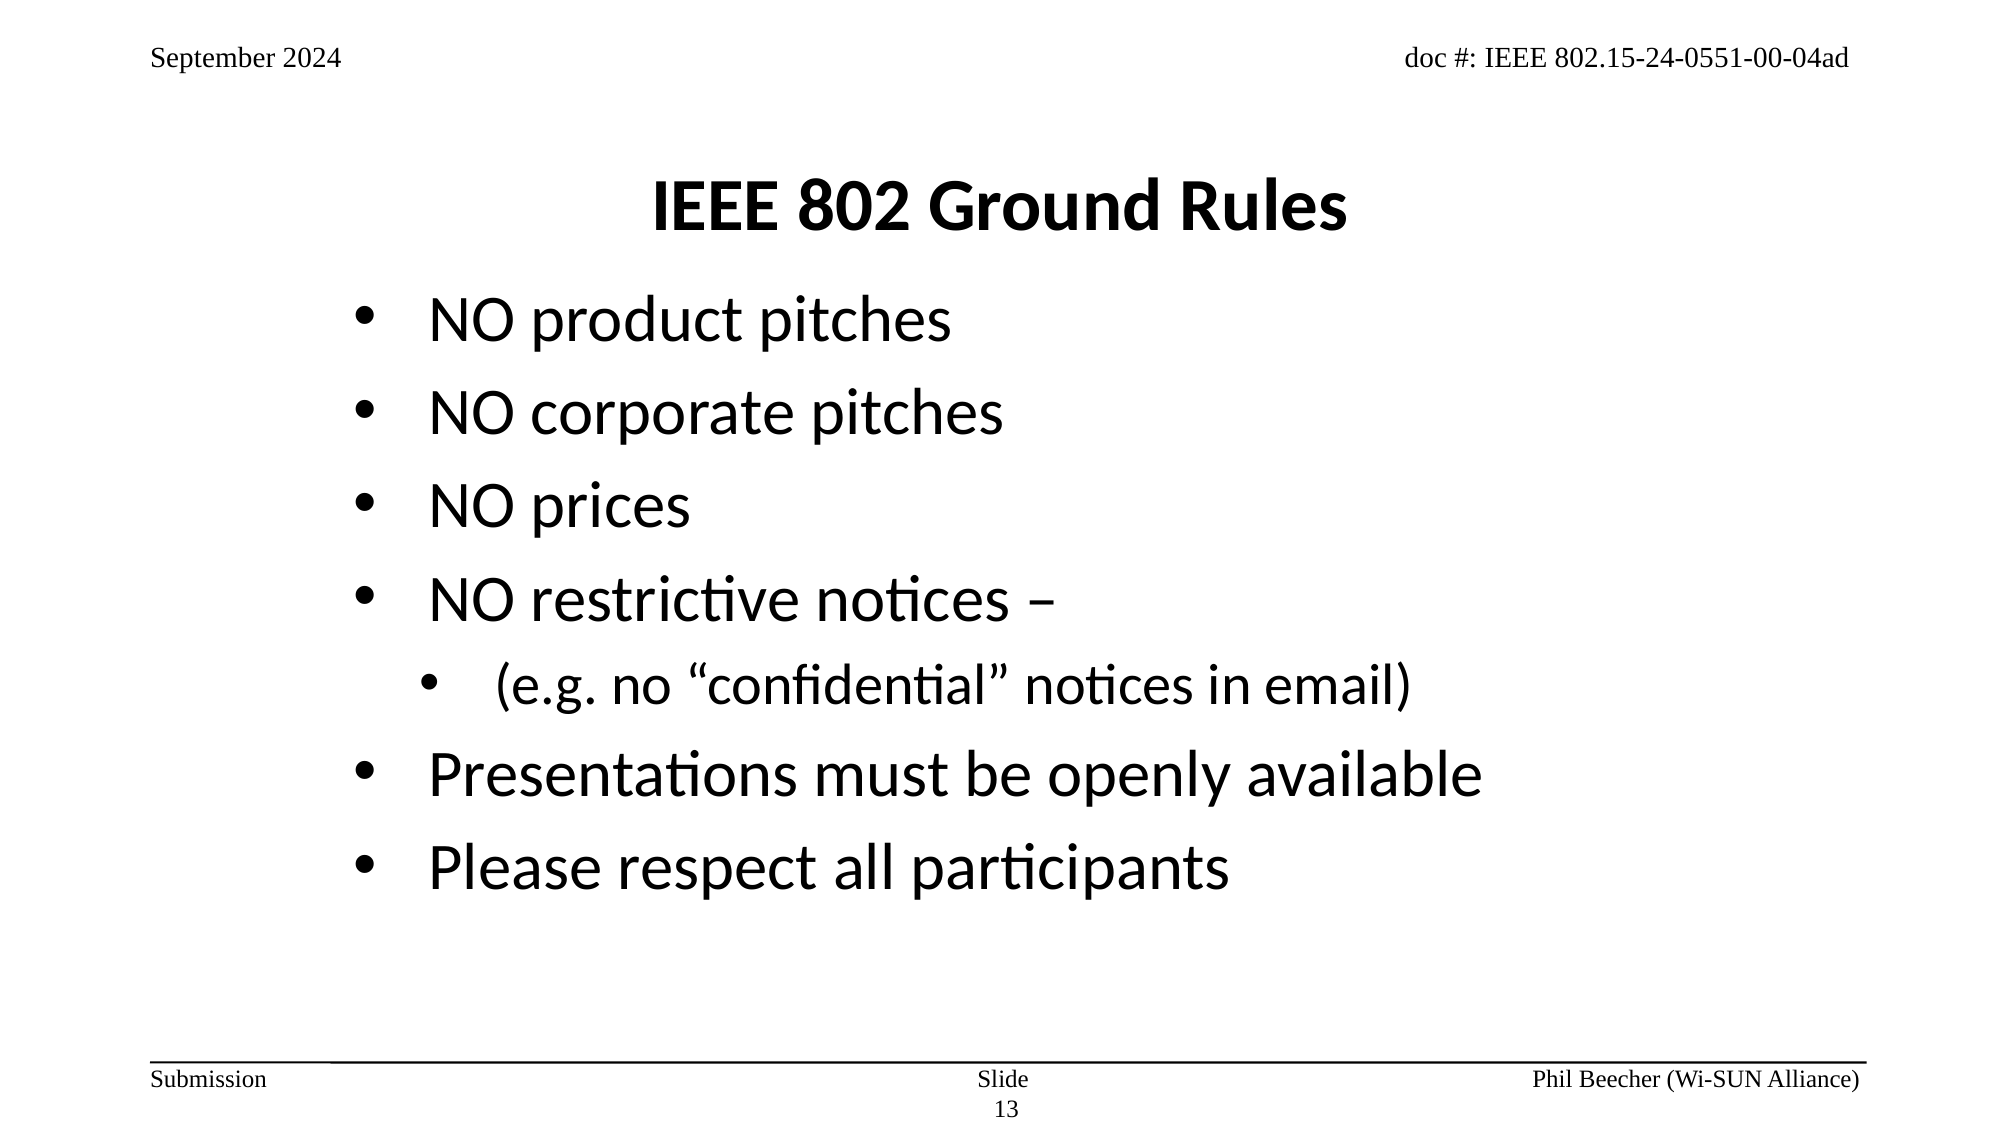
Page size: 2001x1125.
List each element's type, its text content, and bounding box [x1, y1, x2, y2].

footer Phil Beecher (Wi-SUN Alliance) [1362, 1062, 1875, 1093]
title IEEE 802 Ground Rules [150, 112, 1850, 288]
list NO product pitches NO corporate pitches NO prices NO restrictive notices – (e.g. no “confidential” notices in email) Presentations must be openly available Please respect all participants [338, 267, 1686, 1024]
slide_number Slide 13 [970, 1061, 1042, 1093]
